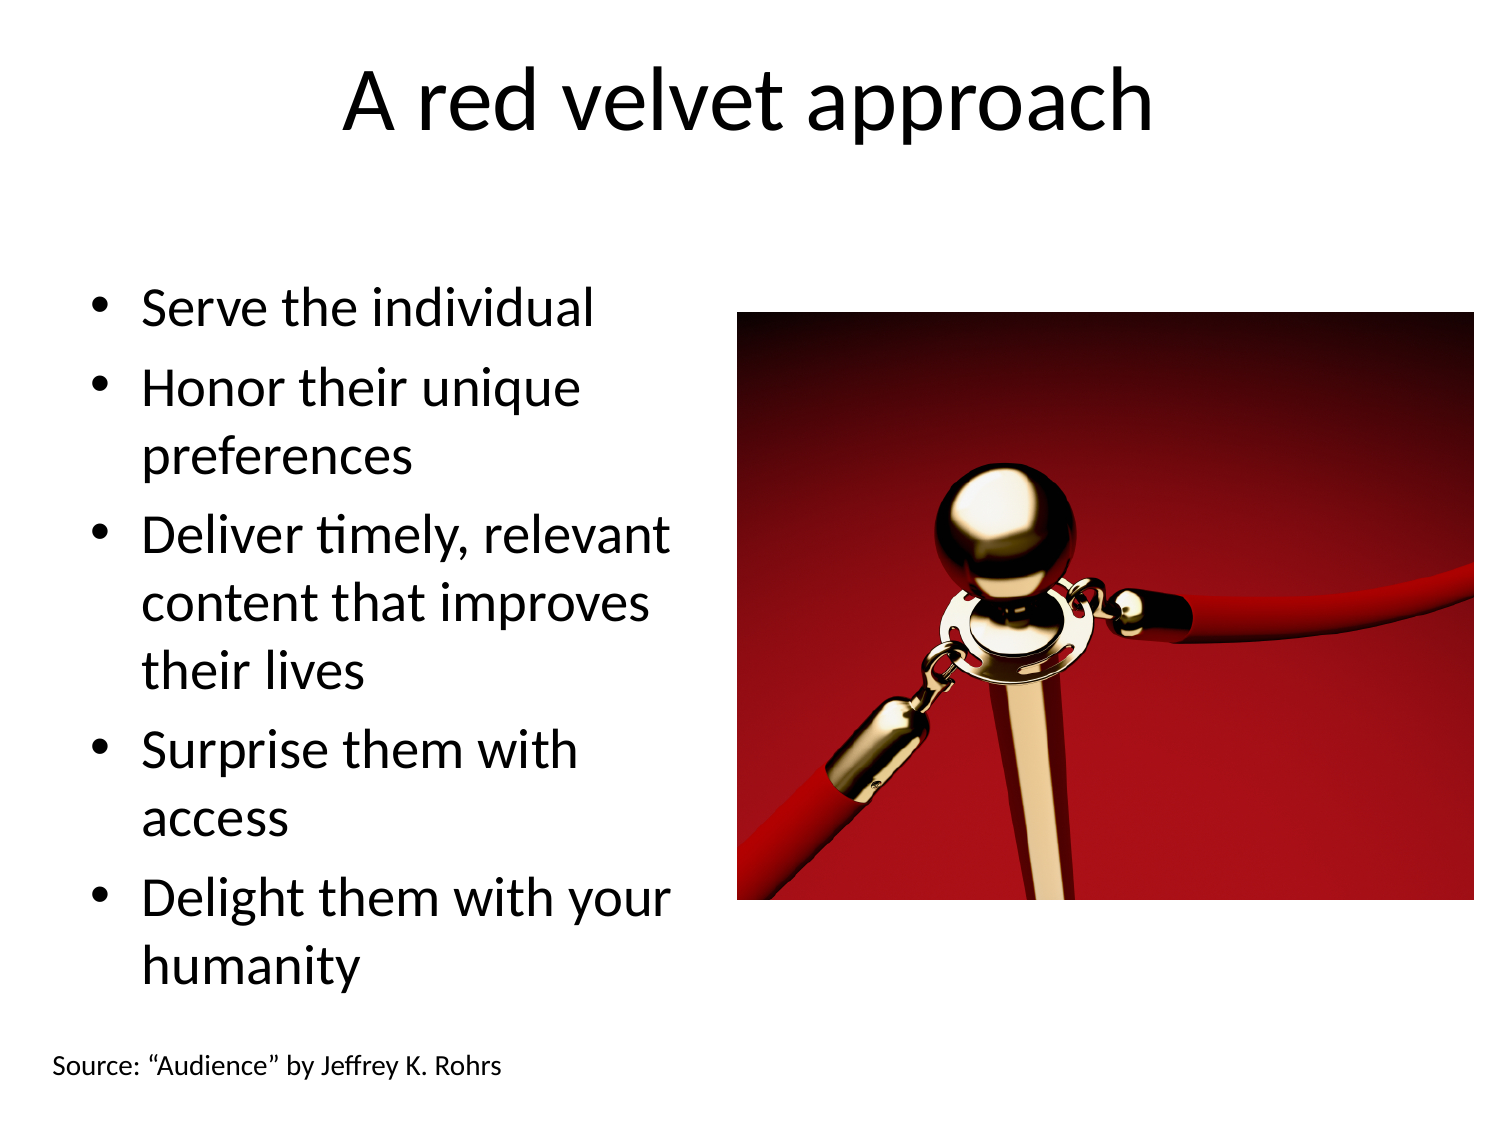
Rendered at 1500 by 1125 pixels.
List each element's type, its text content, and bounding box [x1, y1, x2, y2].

list Serve the individual Honor their unique preferences Deliver timely, relevant content that improves their lives Surprise them with access Delight them with your humanity [75, 262, 713, 1005]
text_box Source: “Audience” by Jeffrey K. Rohrs [37, 1039, 925, 1090]
title A red velvet approach [75, 0, 1425, 188]
picture [737, 312, 1474, 901]
